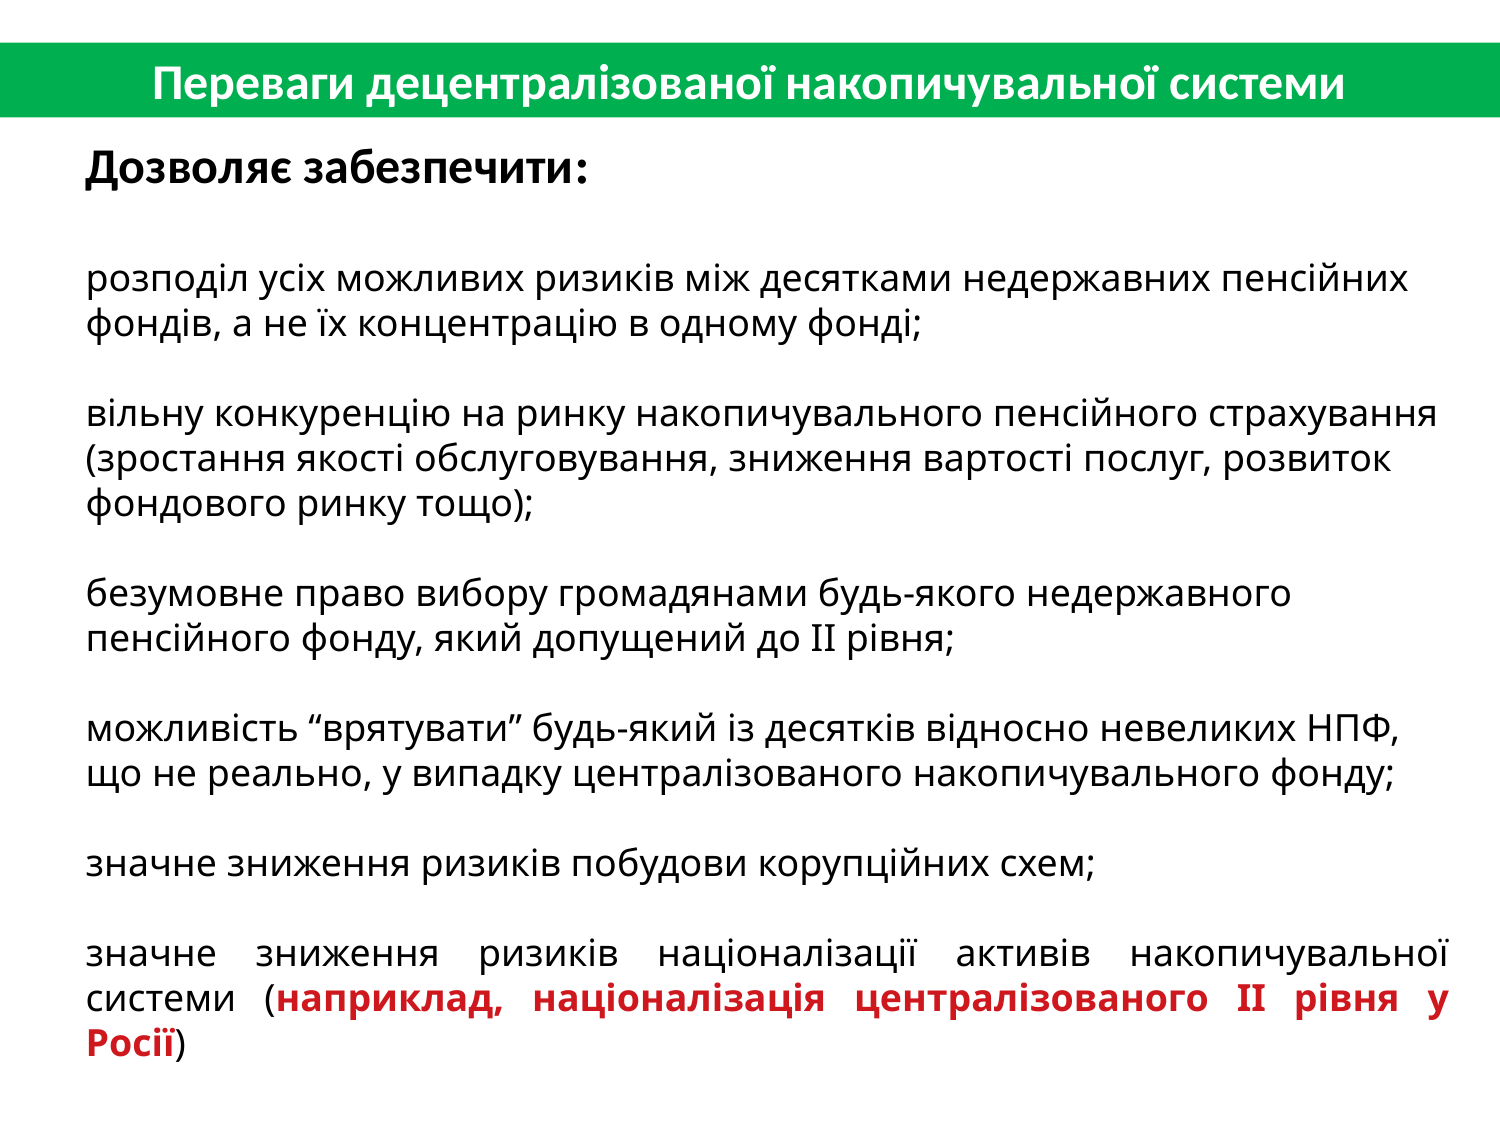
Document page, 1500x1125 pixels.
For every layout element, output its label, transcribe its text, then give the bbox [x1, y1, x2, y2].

text_box Дозволяє забезпечити: розподіл усіх можливих ризиків між десятками недержавних пенсійних фондів, а не їх концентрацію в одному фонді; вільну конкуренцію на ринку накопичувального пенсійного страхування (зростання якості обслуговування, зниження вартості послуг, розвиток фондового ринку тощо); безумовне право вибору громадянами будь-якого недержавного пенсійного фонду, який допущений до ІІ рівня; можливість “врятувати” будь-який із десятків відносно невеликих НПФ, що не реально, у випадку централізованого накопичувального фонду; значне зниження ризиків побудови корупційних схем; значне зниження ризиків націоналізації активів накопичувальної системи (наприклад, націоналізація централізованого ІІ рівня у Росії) [70, 126, 1465, 1016]
text_box Переваги децентралізованої накопичувальної системи [0, 42, 1500, 118]
